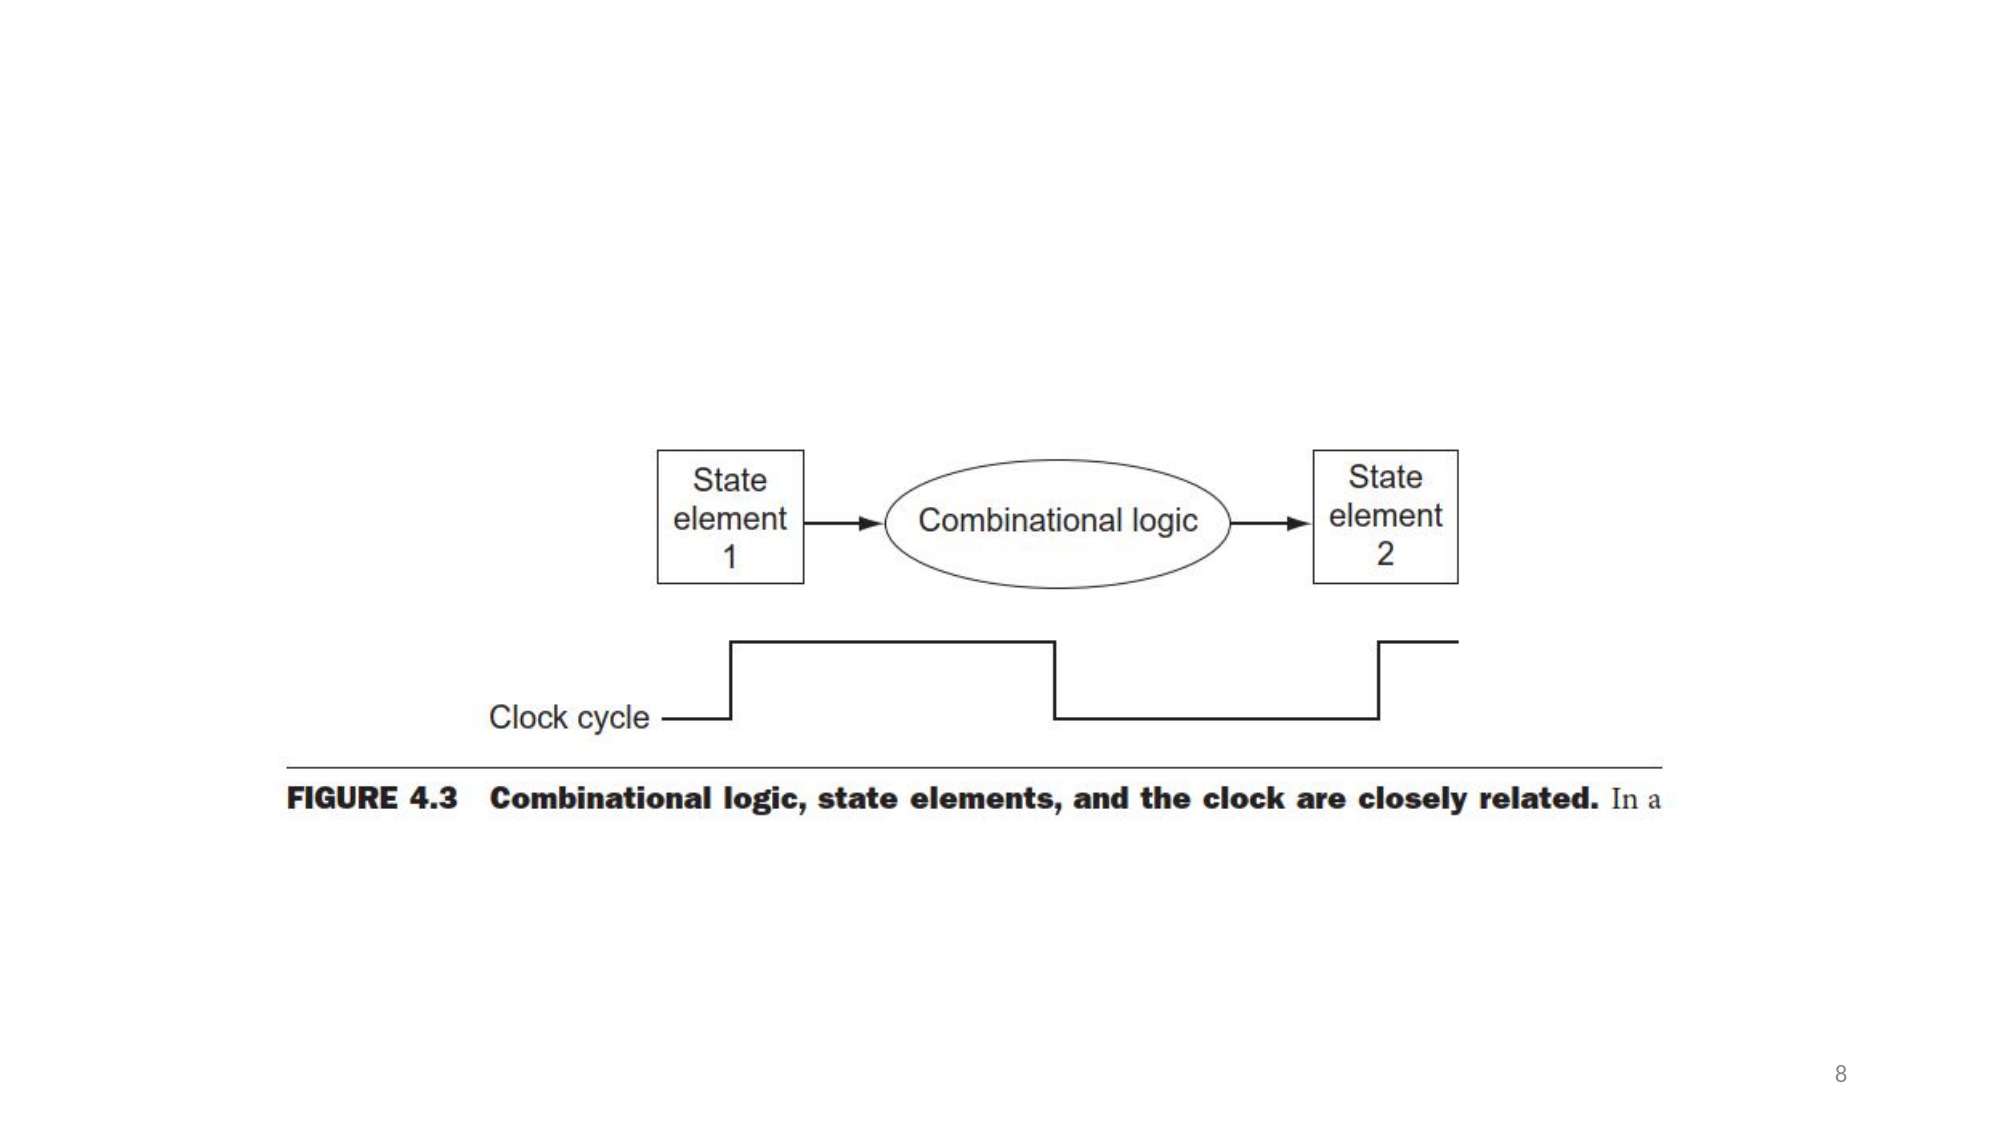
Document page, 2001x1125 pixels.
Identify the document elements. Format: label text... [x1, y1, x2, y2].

slide_number 8 [1412, 1042, 1863, 1103]
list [266, 396, 1698, 825]
